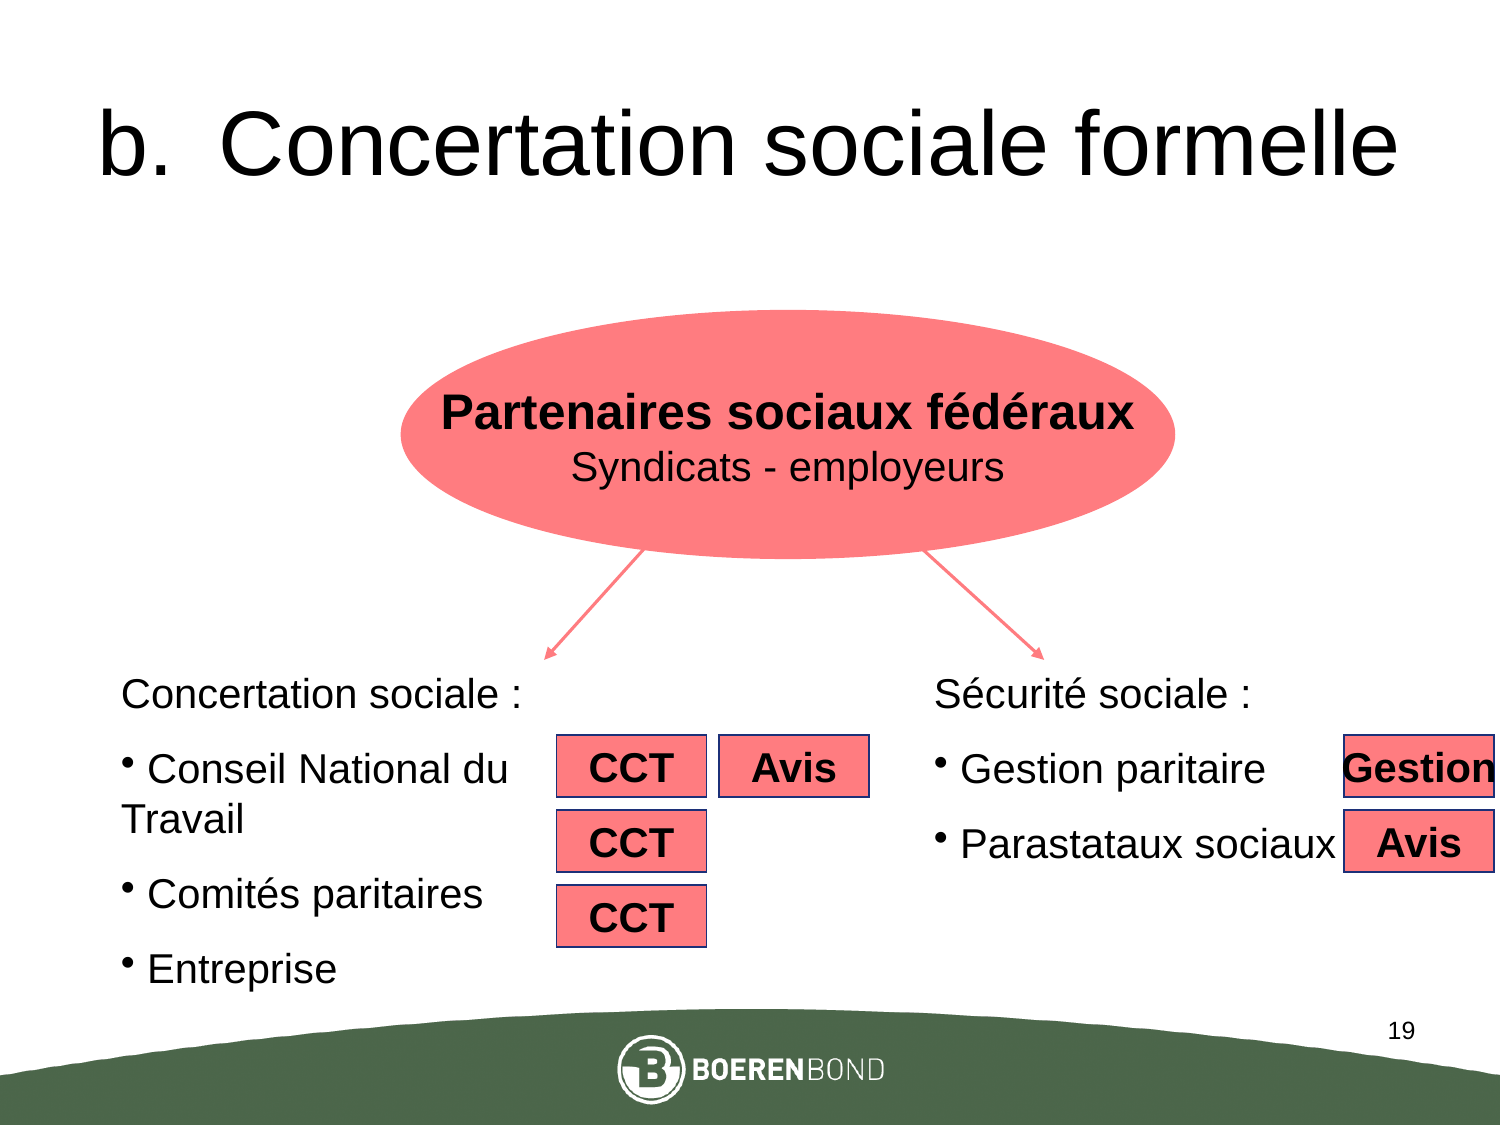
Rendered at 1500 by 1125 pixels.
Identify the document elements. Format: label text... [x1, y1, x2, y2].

text_box Sécurité sociale : Gestion paritaire Parastataux sociaux [919, 659, 1457, 875]
text_box Concertation sociale : Conseil National du Travail Comités paritaires Entreprise [106, 659, 644, 1000]
picture [0, 1009, 1500, 1125]
text_box CCT [556, 734, 707, 798]
text_box Avis [719, 734, 870, 798]
text_box [544, 534, 657, 659]
slide_number 19 [1080, 999, 1431, 1060]
text_box [925, 552, 1044, 659]
text_box Gestion [1344, 734, 1495, 798]
text_box CCT [556, 884, 707, 948]
title Concertation sociale formelle [75, 45, 1425, 233]
text_box Partenaires sociaux fédéraux Syndicats - employeurs [400, 309, 1176, 560]
text_box CCT [556, 809, 707, 873]
text_box Avis [1344, 809, 1495, 873]
